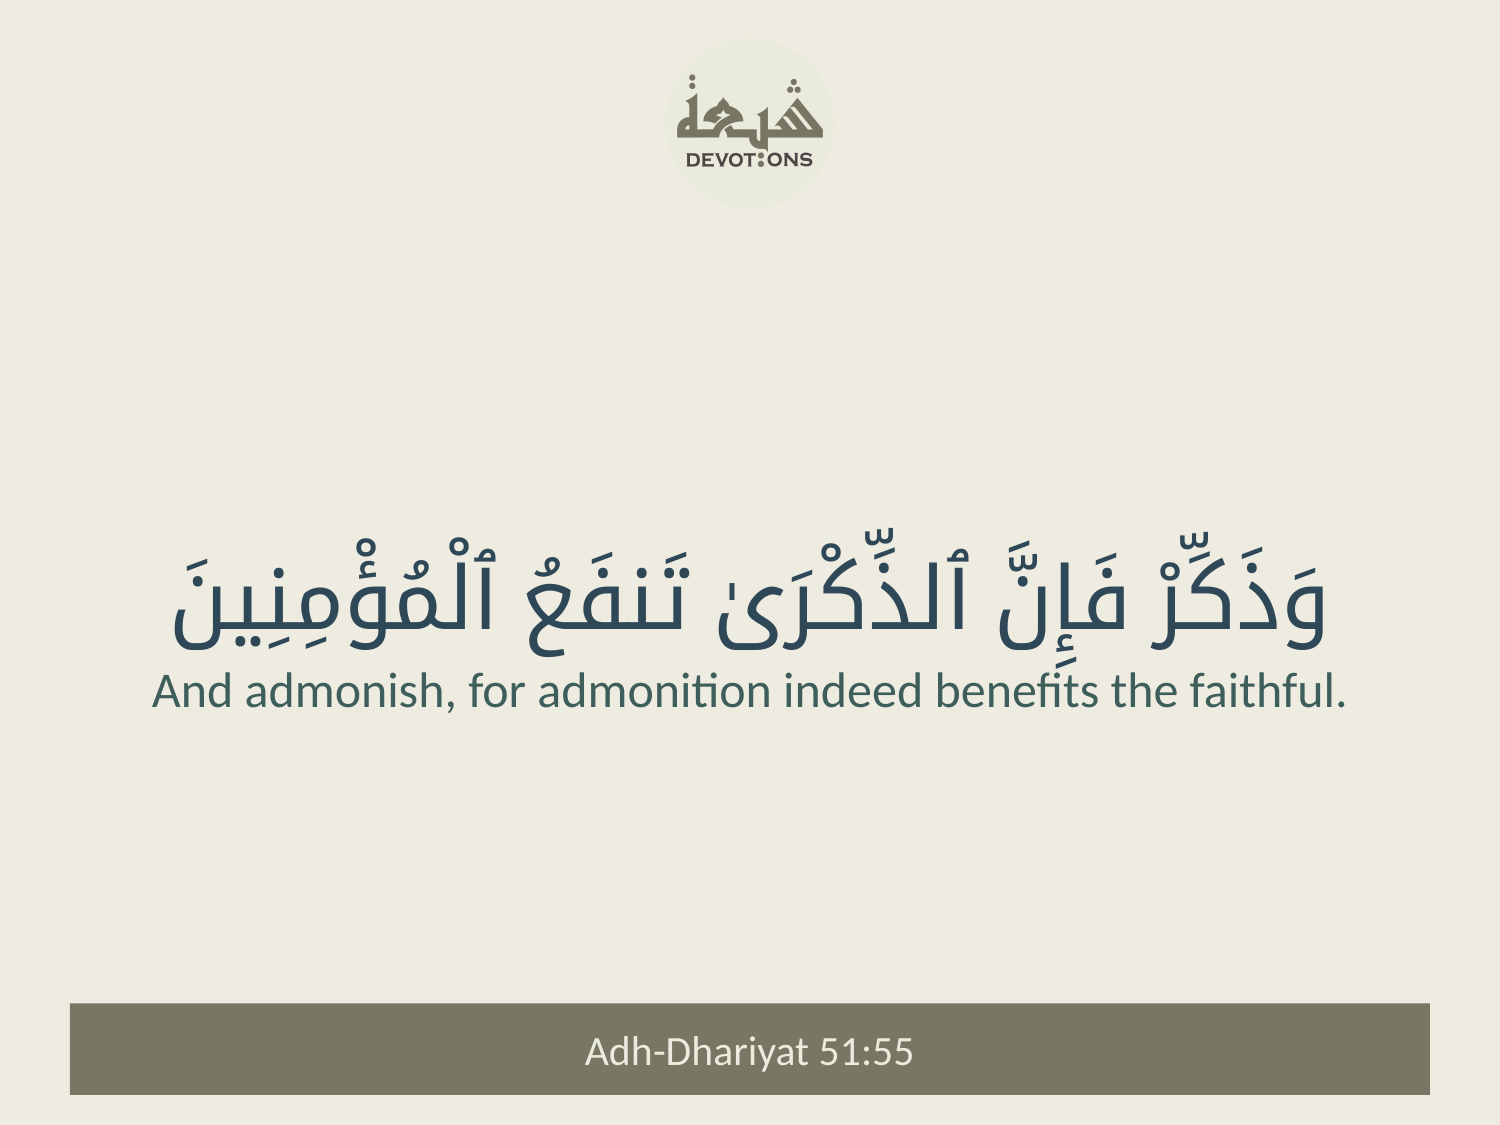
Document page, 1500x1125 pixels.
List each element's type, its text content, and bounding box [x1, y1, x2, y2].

list Adh-Dhariyat 51:55 [69, 1003, 1430, 1095]
list وَذَكِّرْ فَإِنَّ ٱلذِّكْرَىٰ تَنفَعُ ٱلْمُؤْمِنِينَ And admonish, for admonition indeed benefits the faithful. [69, 203, 1430, 1003]
picture [656, 29, 844, 203]
